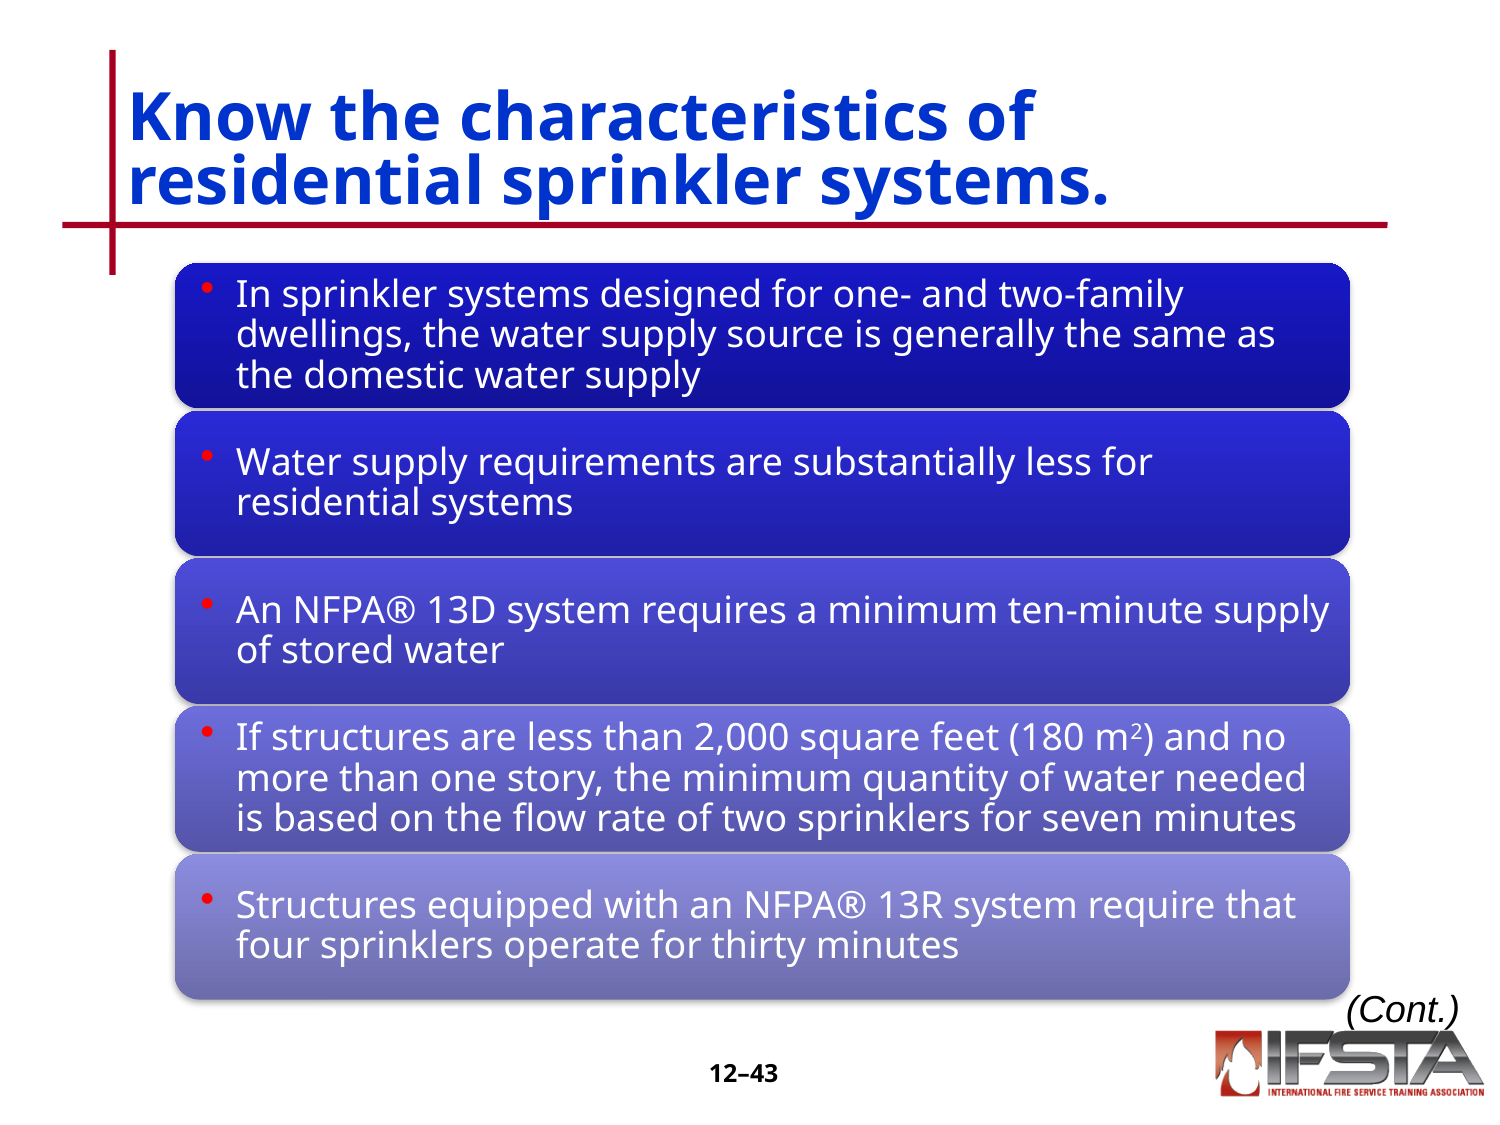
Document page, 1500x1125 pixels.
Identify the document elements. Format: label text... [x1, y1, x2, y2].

text_box (Cont.) [1224, 977, 1475, 1038]
slide_number 12–42 [587, 1050, 900, 1125]
picture [1215, 1030, 1485, 1099]
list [174, 262, 1351, 1001]
title Know the characteristics of residential sprinkler systems. [112, 82, 1388, 232]
